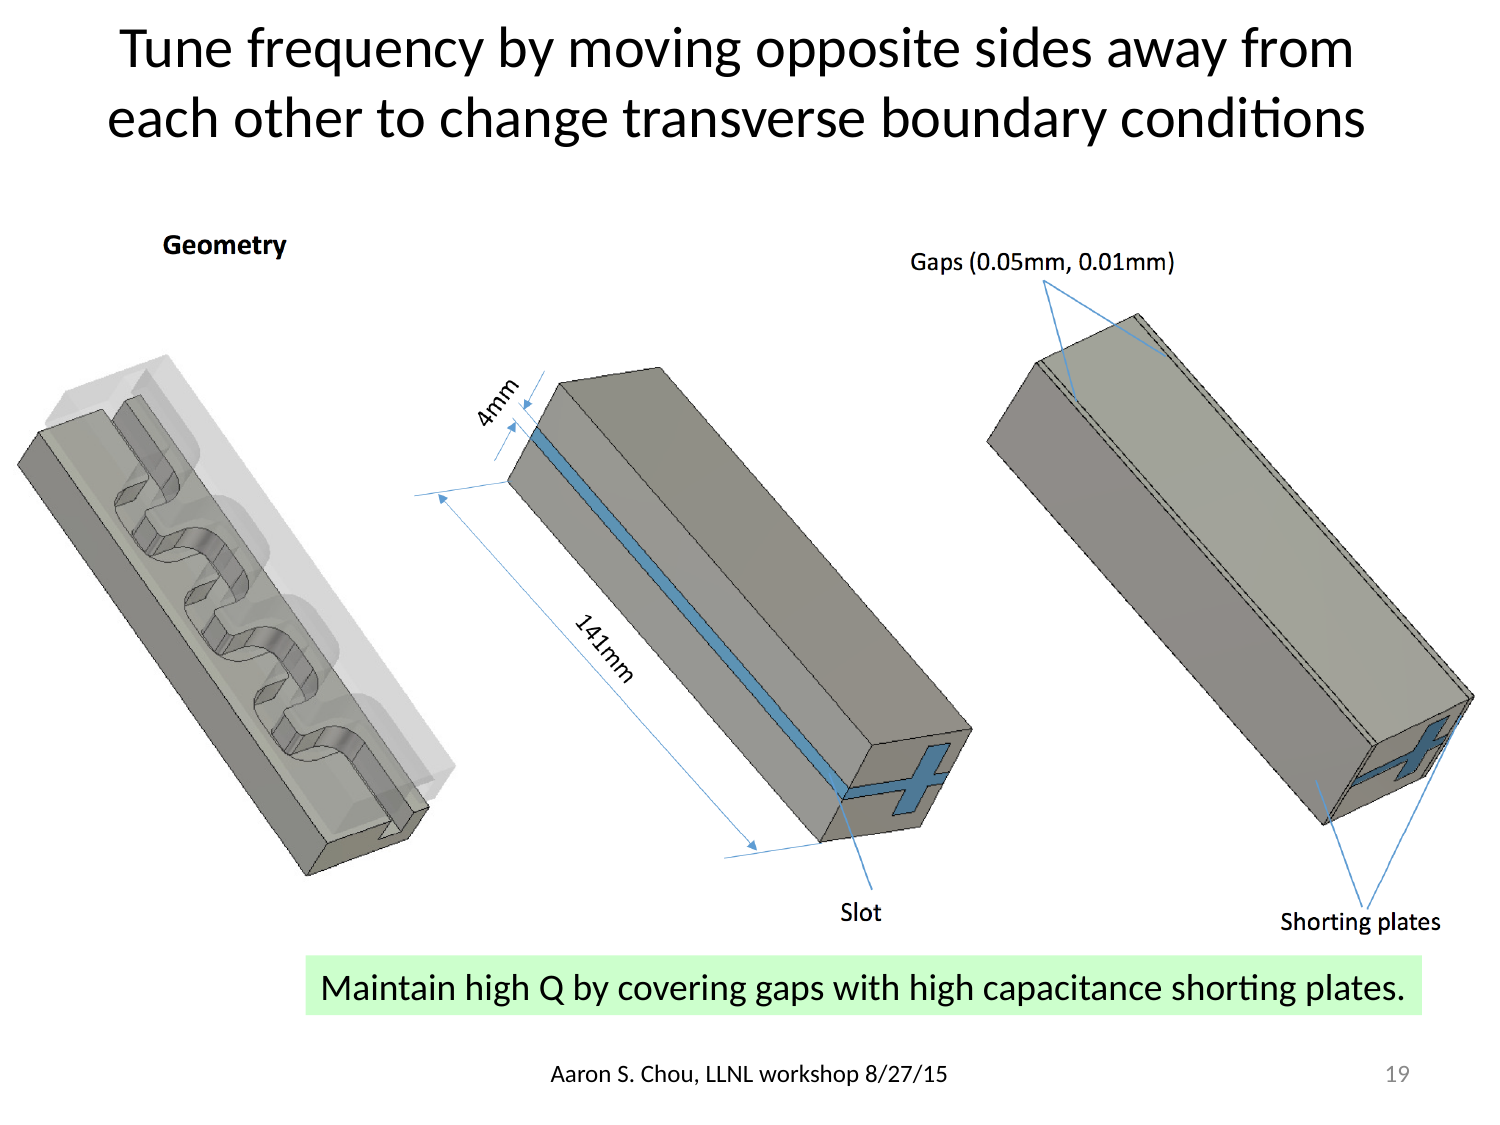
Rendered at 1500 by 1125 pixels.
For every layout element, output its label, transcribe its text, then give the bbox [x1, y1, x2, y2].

title Tune frequency by moving opposite sides away from each other to change transverse boundary conditions [75, 45, 1400, 113]
footer Aaron S. Chou, LLNL workshop 8/27/15 [512, 1042, 988, 1103]
text_box Maintain high Q by covering gaps with high capacitance shorting plates. [305, 995, 1422, 1016]
slide_number 19 [1074, 1042, 1425, 1103]
picture [0, 221, 1500, 986]
